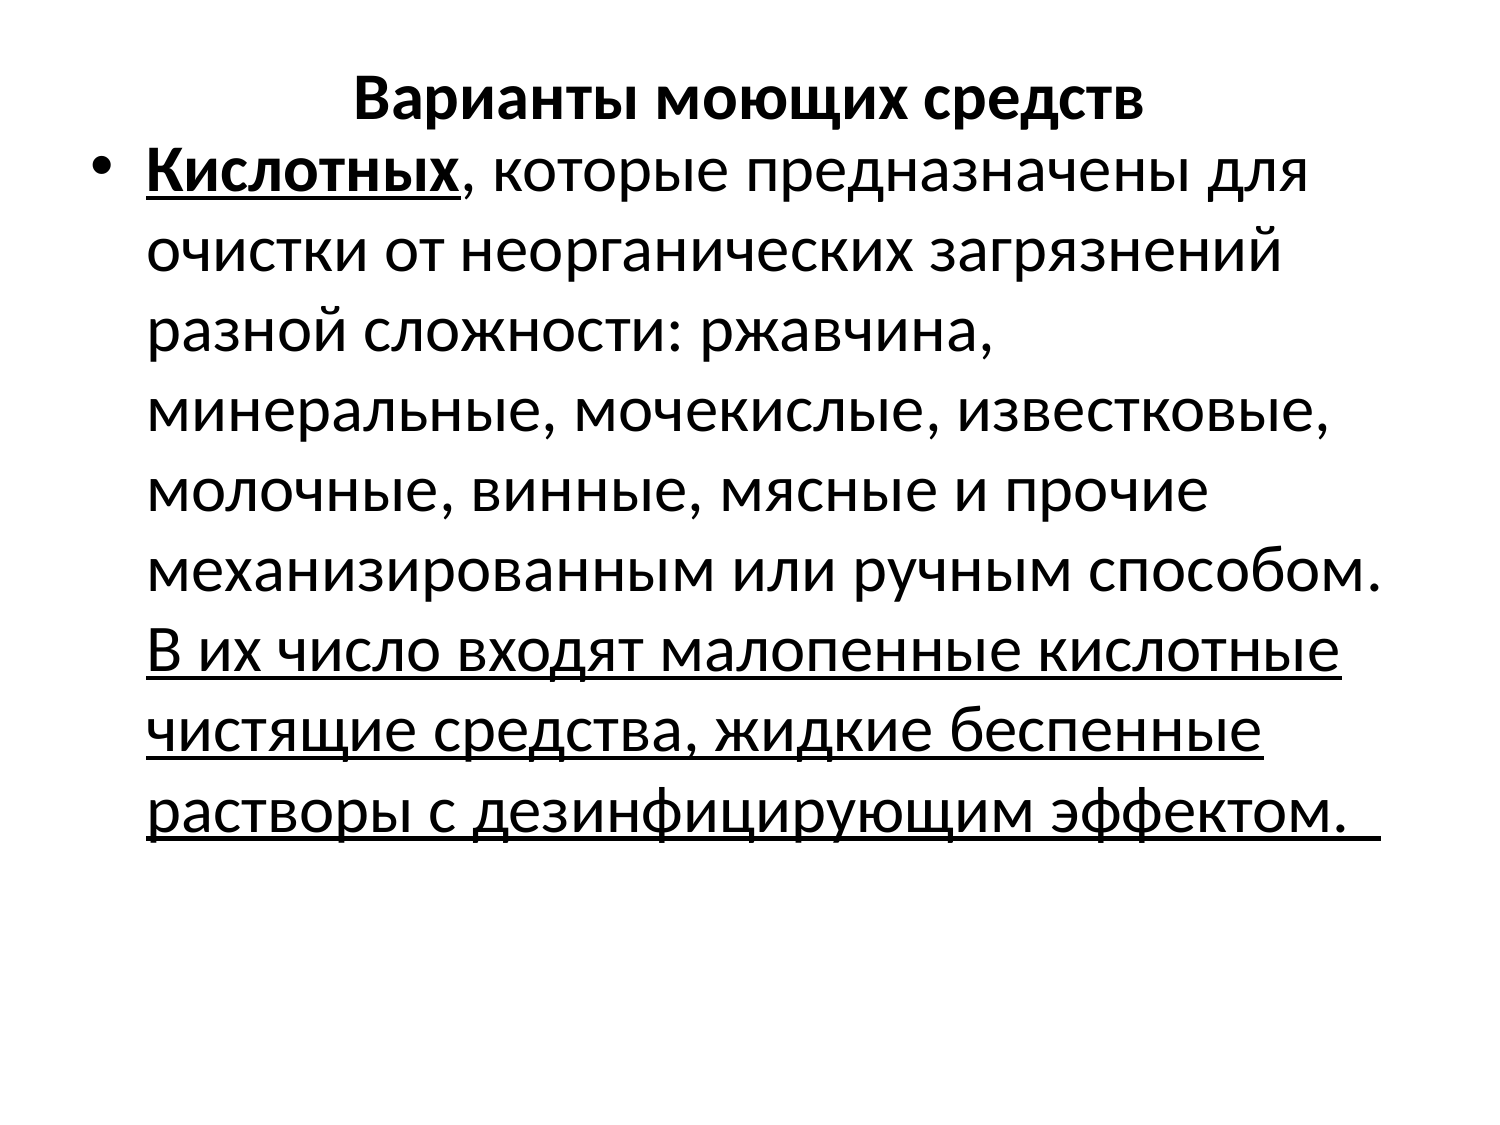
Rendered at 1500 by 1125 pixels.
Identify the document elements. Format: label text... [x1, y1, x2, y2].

list Кислотных, которые предназначены для очистки от неорганических загрязнений разной сложности: ржавчина, минеральные, мочекислые, известковые, молочные, винные, мясные и прочие механизированным или ручным способом. В их число входят малопенные кислотные чистящие средства, жидкие беспенные растворы с дезинфицирующим эффектом. [75, 117, 1425, 1005]
title Варианты моющих средств [75, 45, 1425, 117]
